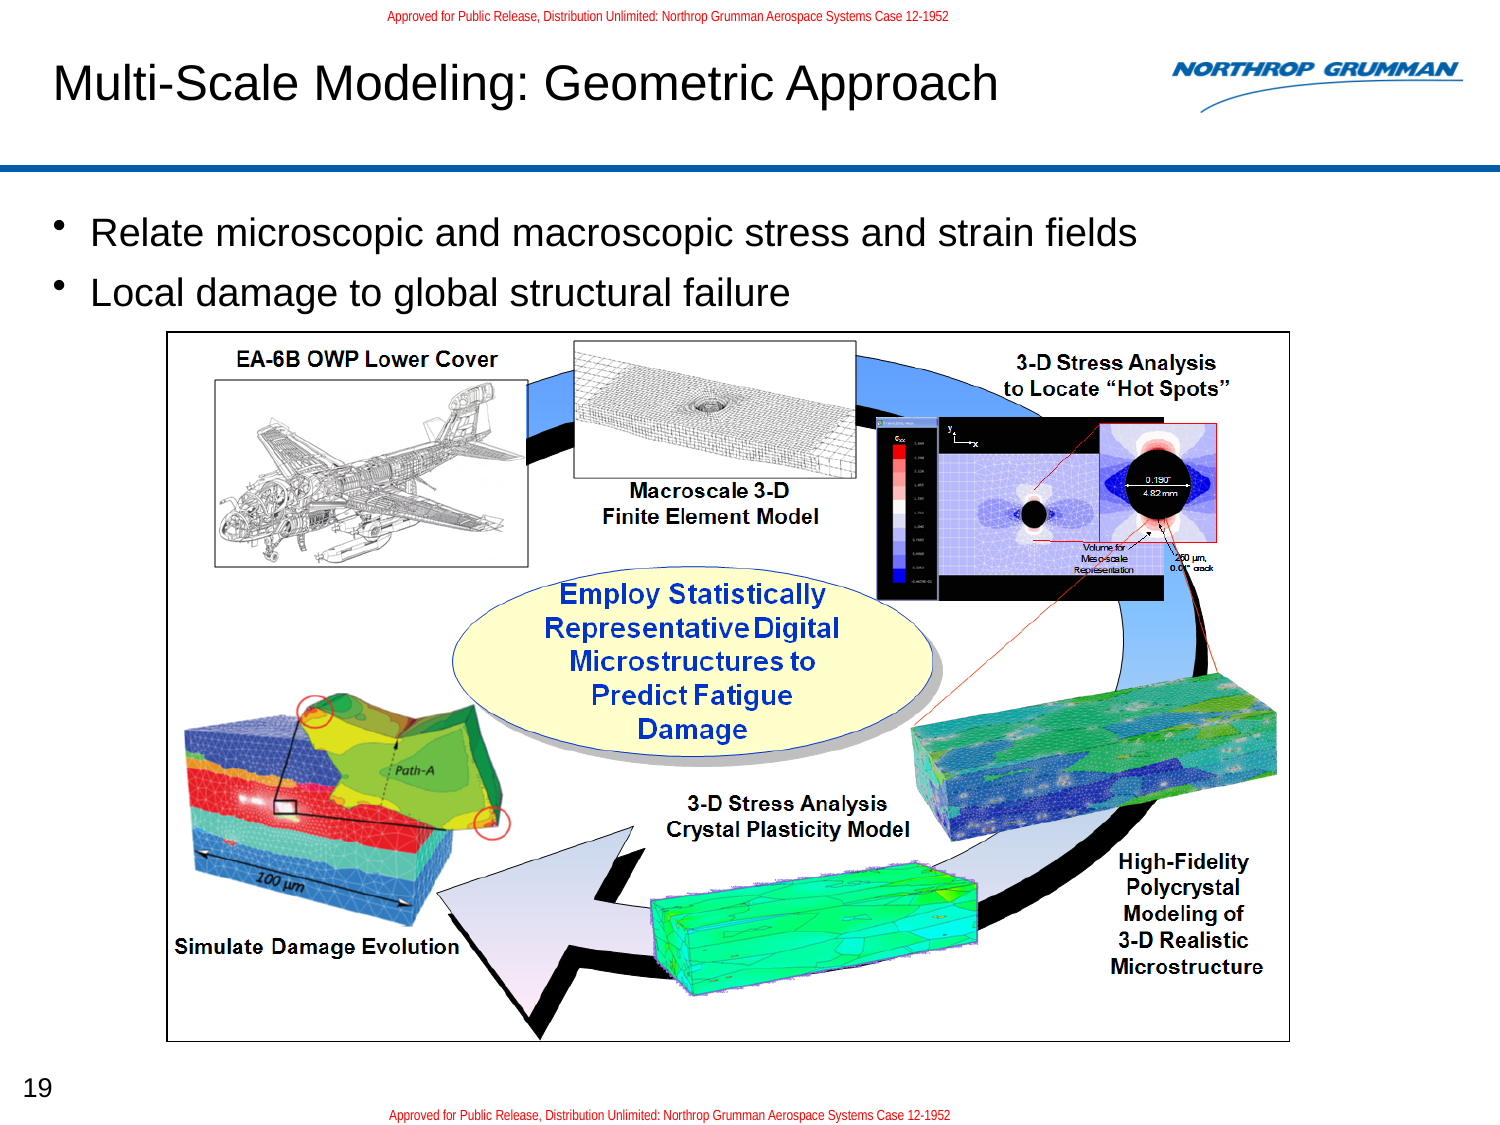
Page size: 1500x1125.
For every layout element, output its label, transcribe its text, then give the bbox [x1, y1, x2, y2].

title Multi-Scale Modeling: Geometric Approach [37, 11, 1138, 150]
picture [1172, 62, 1463, 113]
picture [167, 332, 1290, 1041]
slide_number 19 [4, 1062, 71, 1112]
list Relate microscopic and macroscopic stress and strain fields Local damage to global structural failure [37, 198, 1466, 311]
